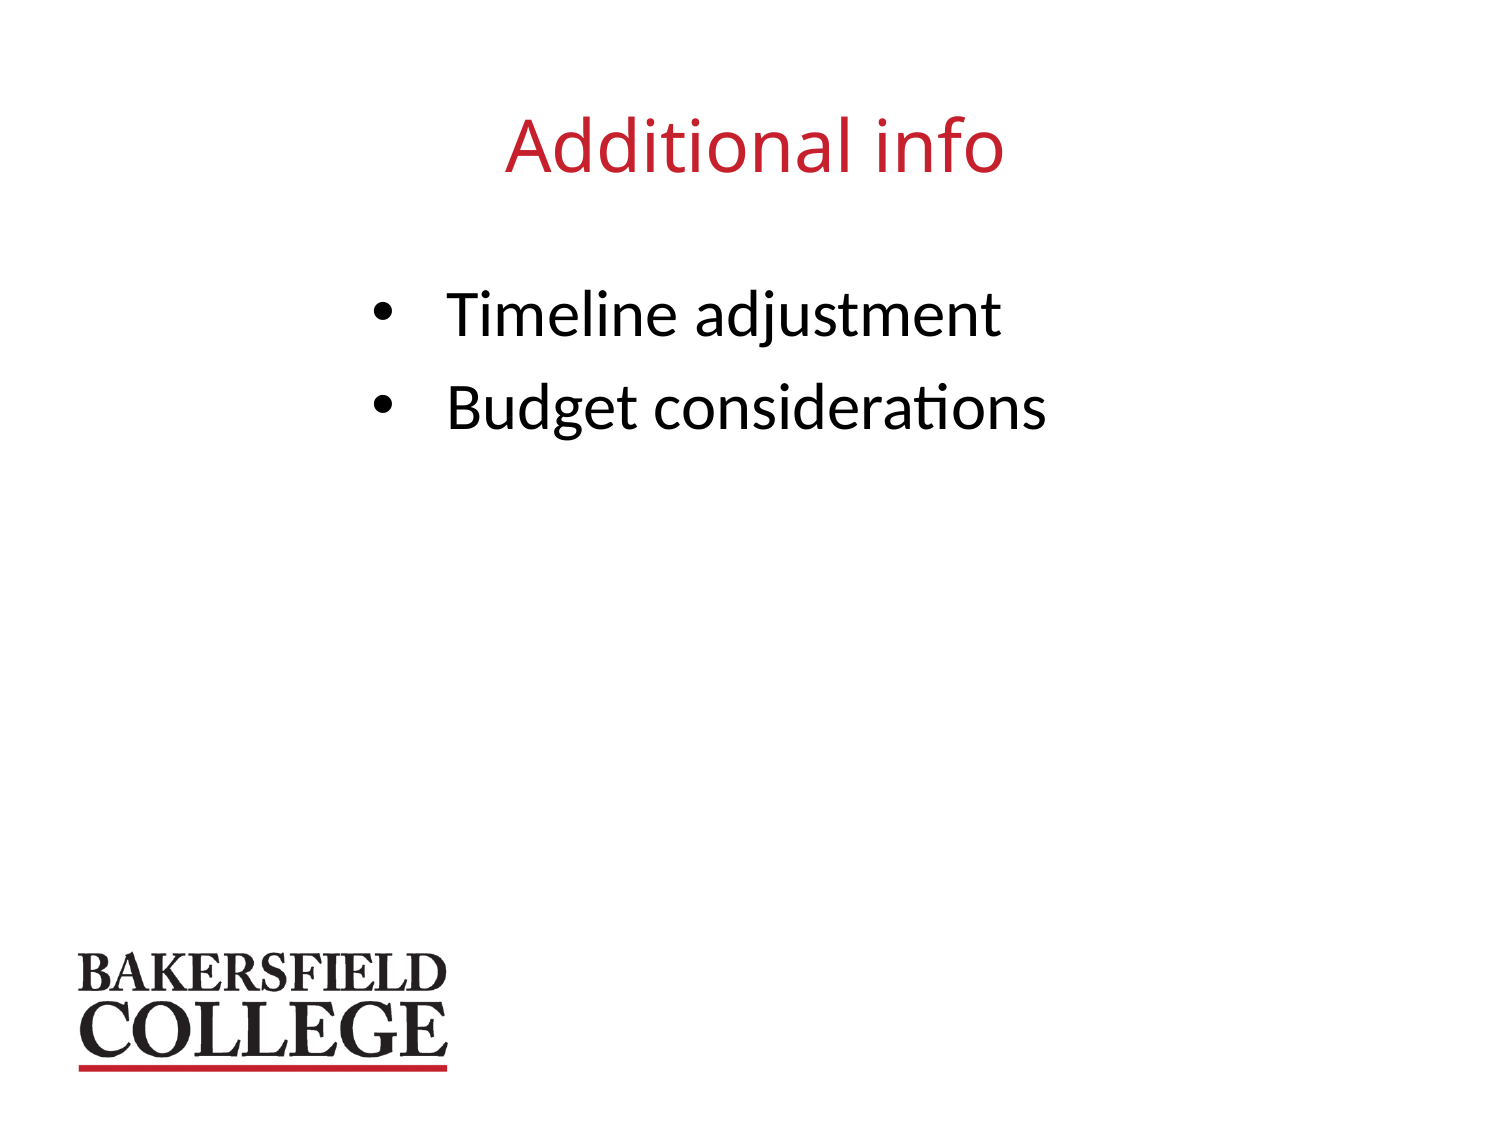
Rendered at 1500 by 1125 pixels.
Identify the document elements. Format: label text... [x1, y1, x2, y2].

title Additional info [37, 62, 1475, 225]
text_box Timeline adjustment Budget considerations [356, 262, 1144, 700]
picture [74, 949, 451, 1077]
